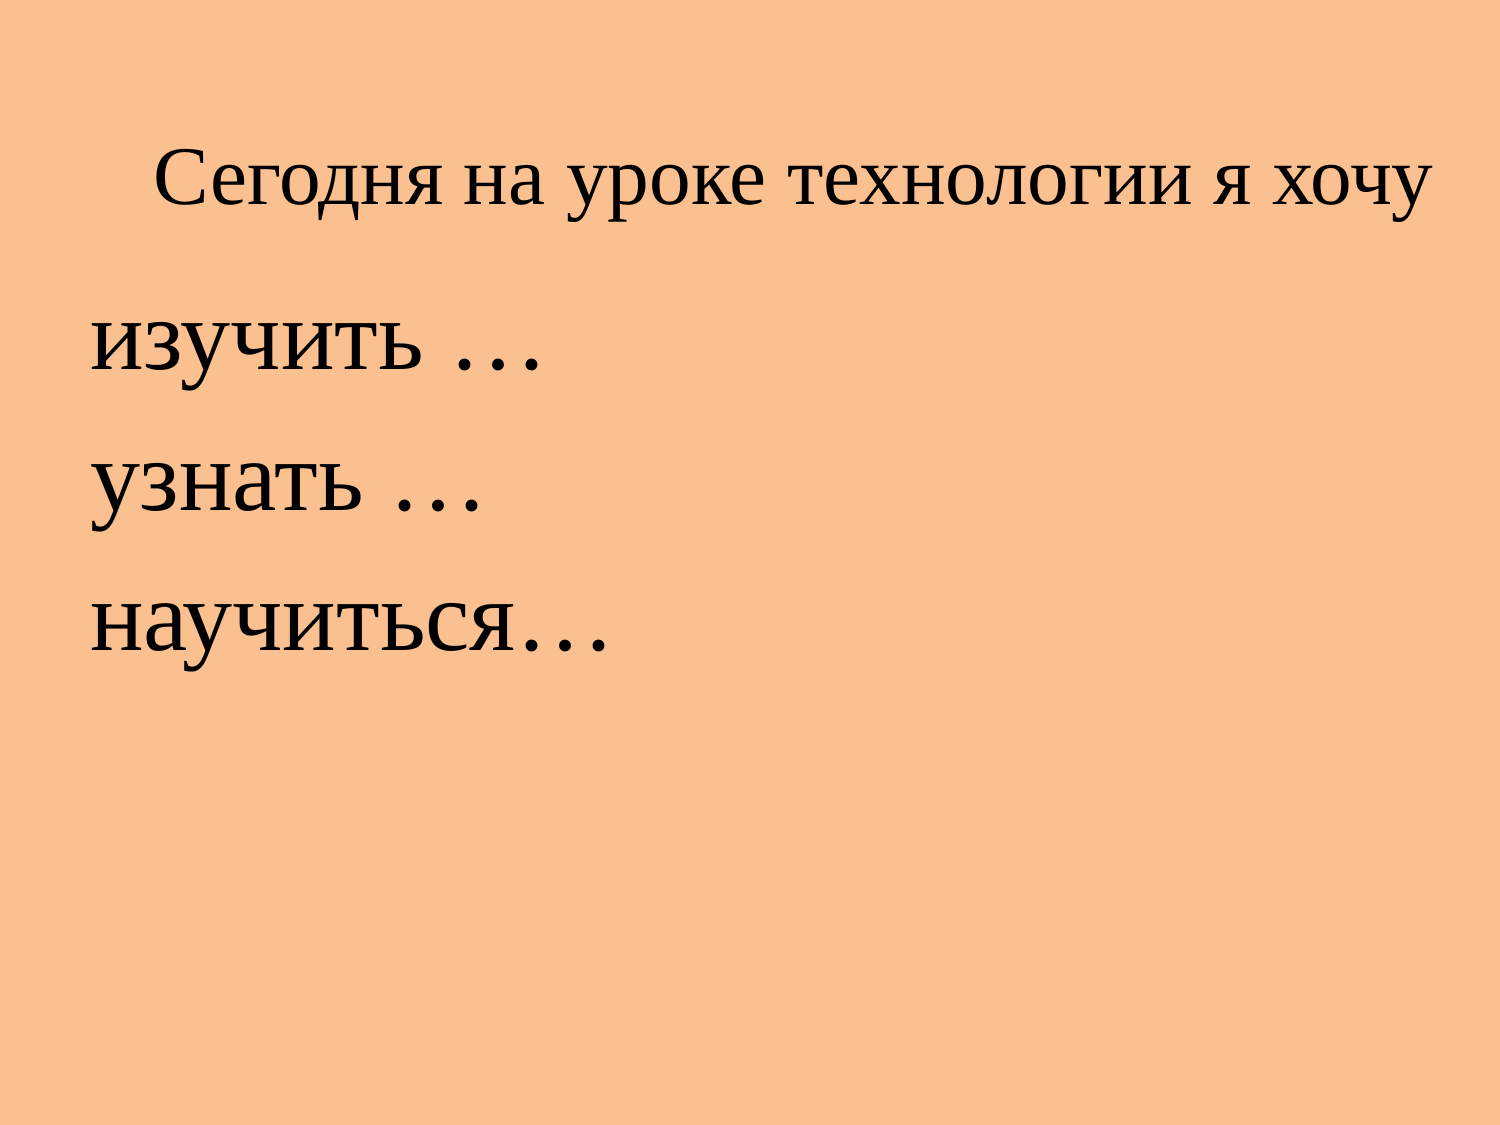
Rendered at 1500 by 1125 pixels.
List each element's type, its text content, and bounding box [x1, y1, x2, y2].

text_box Сегодня на уроке технологии я хочу [53, 113, 1500, 362]
list изучить … узнать … научиться… [75, 362, 1425, 1005]
